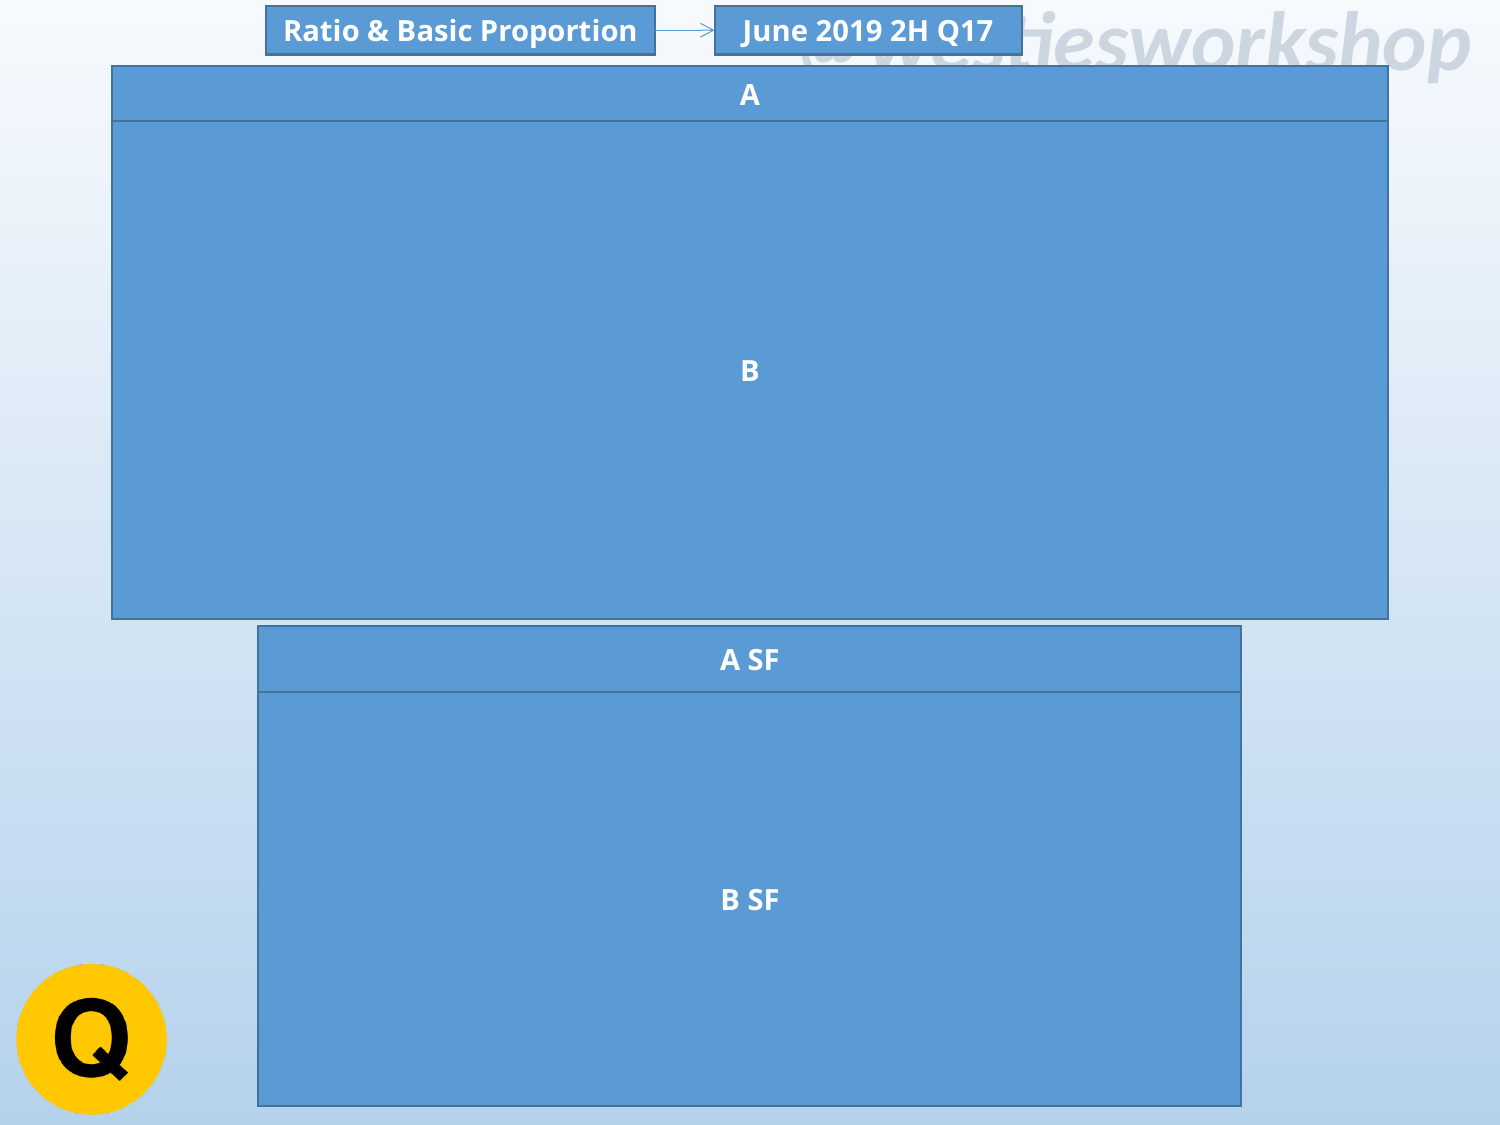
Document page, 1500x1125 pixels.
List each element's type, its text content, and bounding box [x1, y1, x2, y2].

text_box Ratio & Basic Proportion [265, 5, 656, 56]
picture [0, 940, 191, 1125]
text_box June 2019 2H Q17 [714, 5, 1023, 56]
picture [258, 625, 1242, 1106]
picture [112, 66, 1388, 619]
